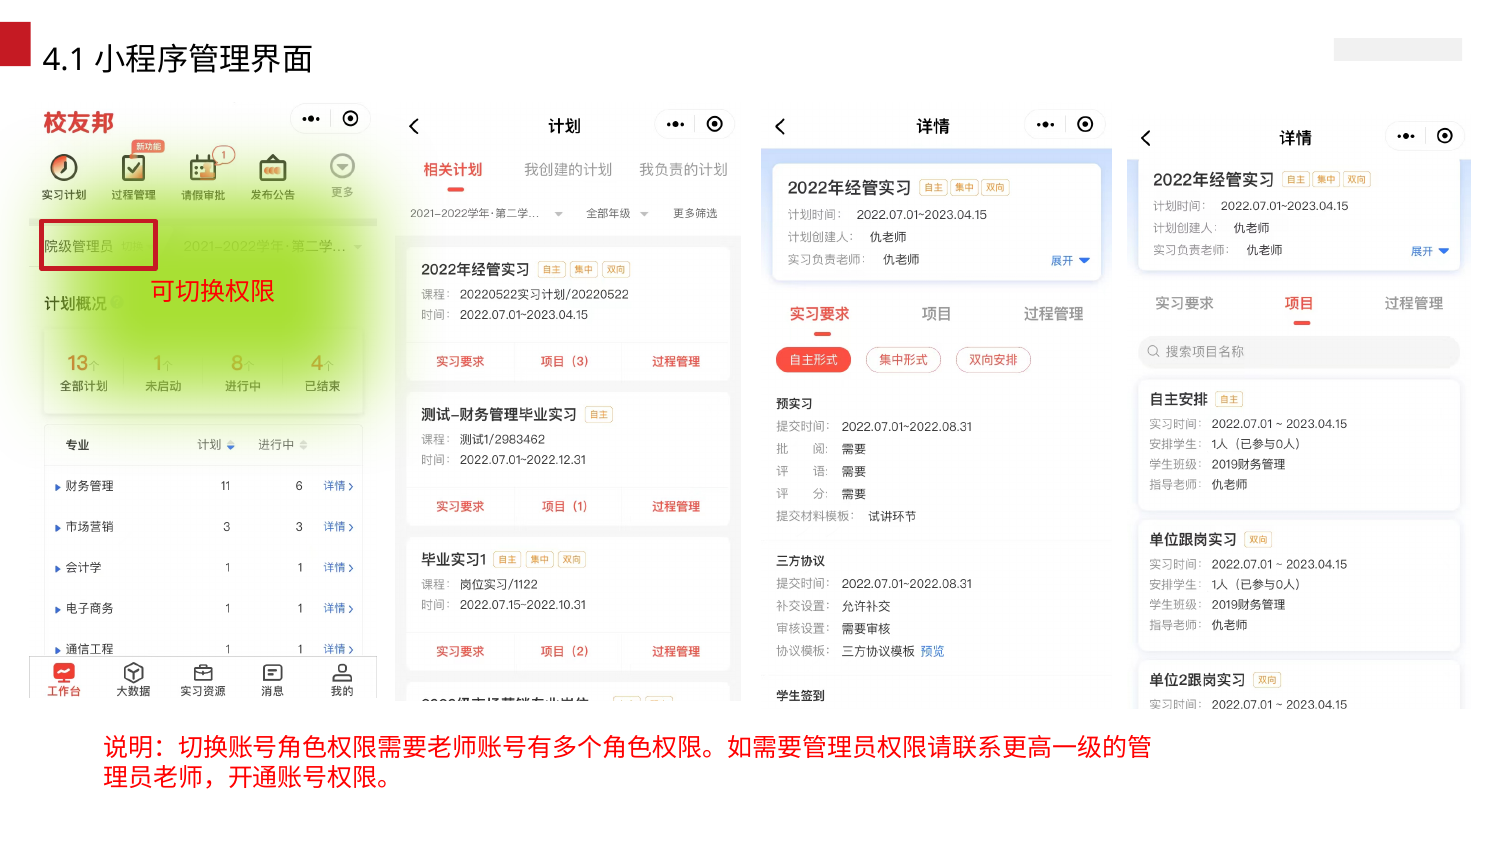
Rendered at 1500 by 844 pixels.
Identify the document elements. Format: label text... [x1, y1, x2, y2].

title 4.1小程序管理界面小程序-工作台 [42, 38, 939, 77]
picture [395, 102, 741, 701]
picture [761, 102, 1113, 710]
picture [29, 102, 377, 698]
text_box 说明：切换账号角色权限需要老师账号有多个角色权限。如需要管理员权限请联系更高一级的管理员老师，开通账号权限。 [88, 723, 1174, 799]
picture [1127, 114, 1472, 709]
